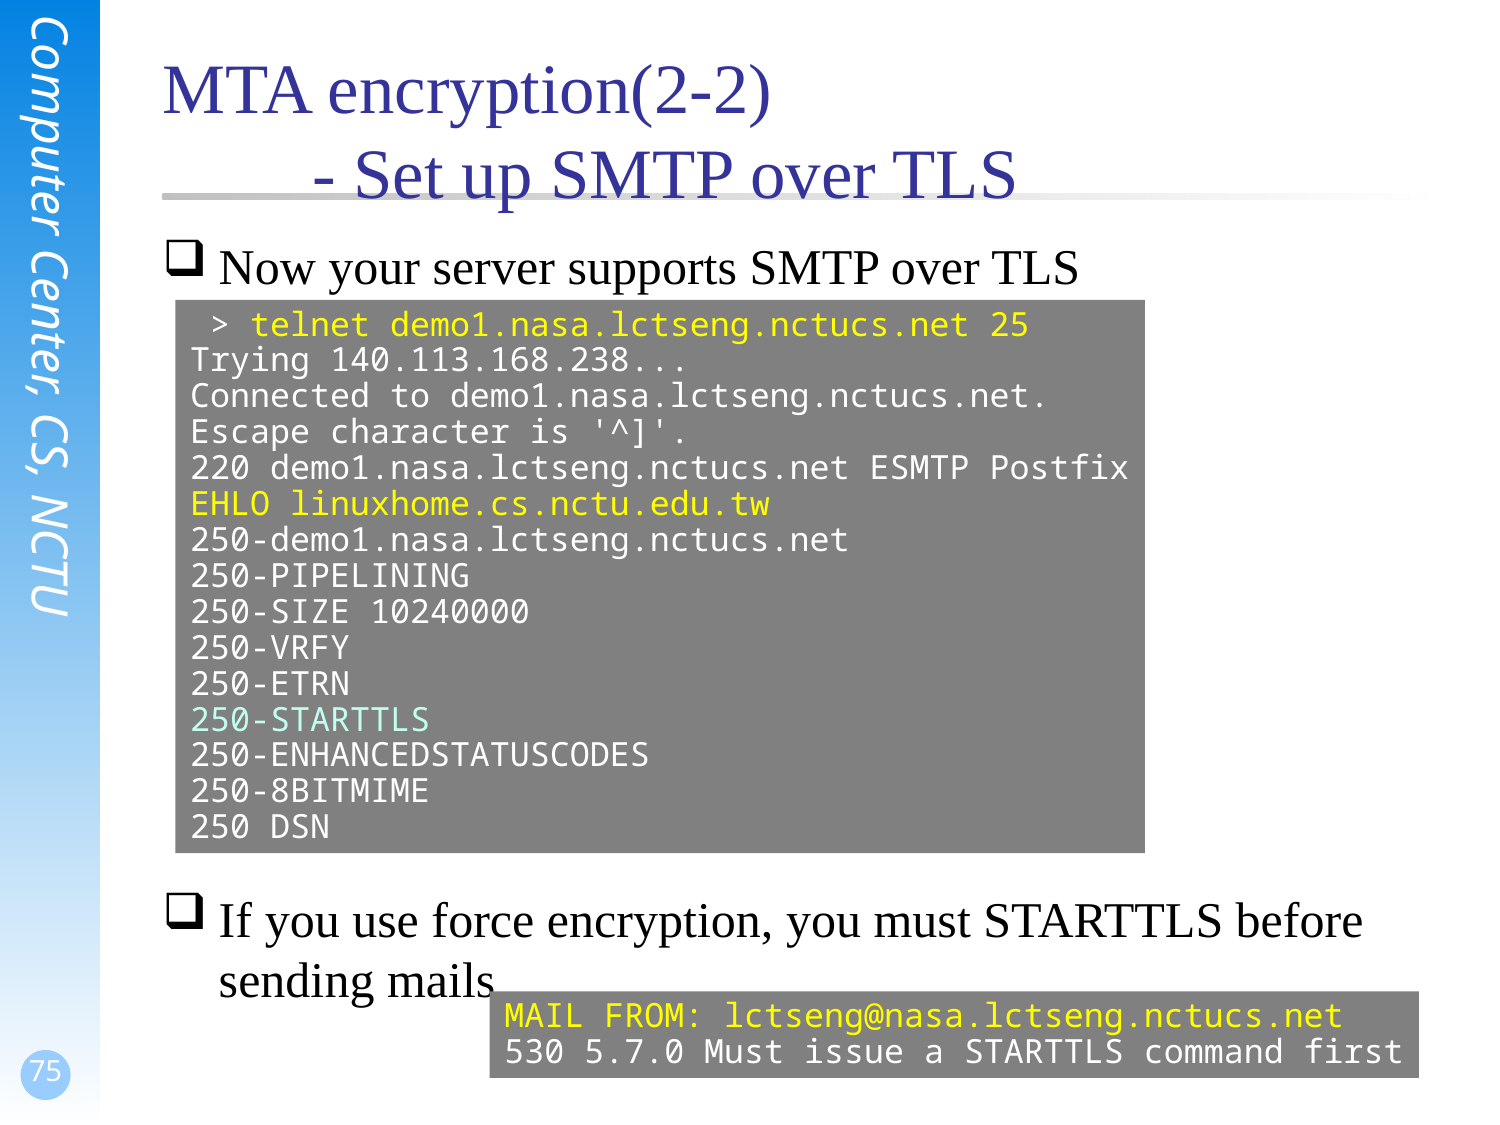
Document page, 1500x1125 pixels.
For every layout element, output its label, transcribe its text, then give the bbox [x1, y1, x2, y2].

list Now your server supports SMTP over TLS If you use force encryption, you must STARTTLS before sending mails [162, 234, 1438, 1075]
title MTA encryption(2-2) - Set up SMTP over TLS [162, 42, 1438, 231]
text_box MAIL FROM: lctseng@nasa.lctseng.nctucs.net 530 5.7.0 Must issue a STARTTLS command first [489, 991, 1419, 1078]
text_box > telnet demo1.nasa.lctseng.nctucs.net 25 Trying 140.113.168.238... Connected to demo1.nasa.lctseng.nctucs.net. Escape character is '^]'. 220 demo1.nasa.lctseng.nctucs.net ESMTP Postfix EHLO linuxhome.cs.nctu.edu.tw 250-demo1.nasa.lctseng.nctucs.net 250-PIPELINING 250-SIZE 10240000 250-VRFY 250-ETRN 250-STARTTLS 250-ENHANCEDSTATUSCODES 250-8BITMIME 250 DSN [175, 299, 1145, 854]
